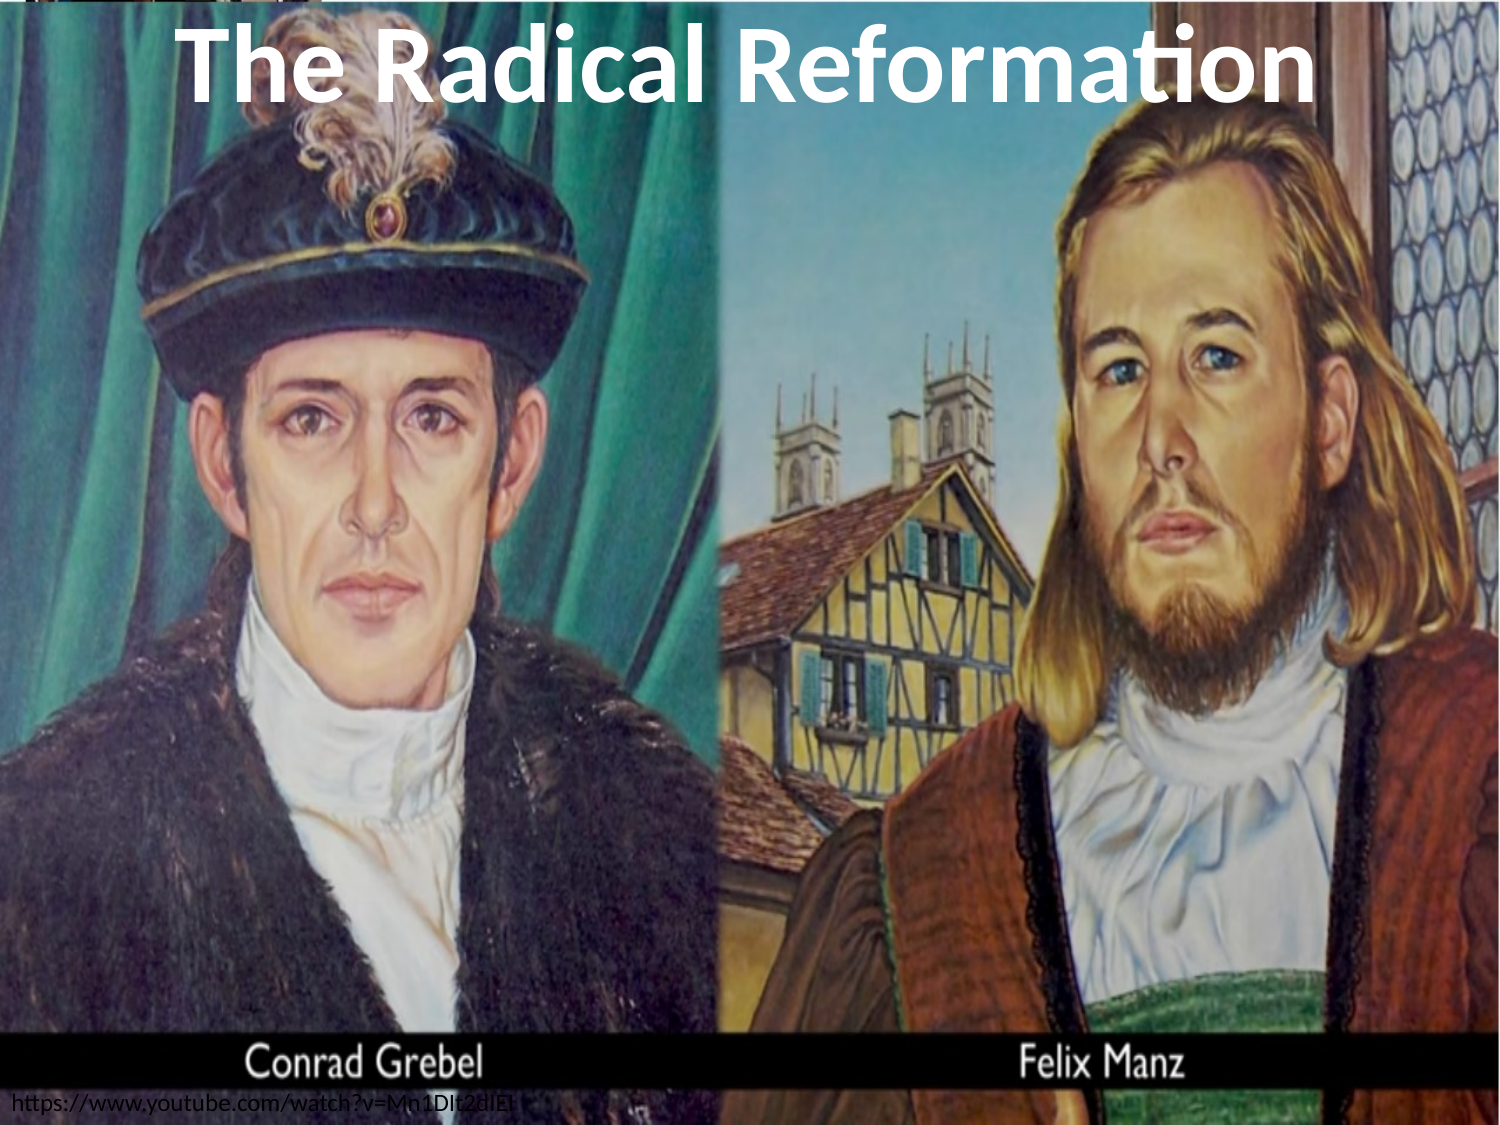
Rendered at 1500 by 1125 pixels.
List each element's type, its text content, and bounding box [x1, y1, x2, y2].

picture [0, 113, 1500, 1125]
text_box https://www.youtube.com/watch?v=Mn1DIt2dIEI [0, 1079, 1479, 1125]
title The Radical Reformation [0, 2, 1500, 113]
